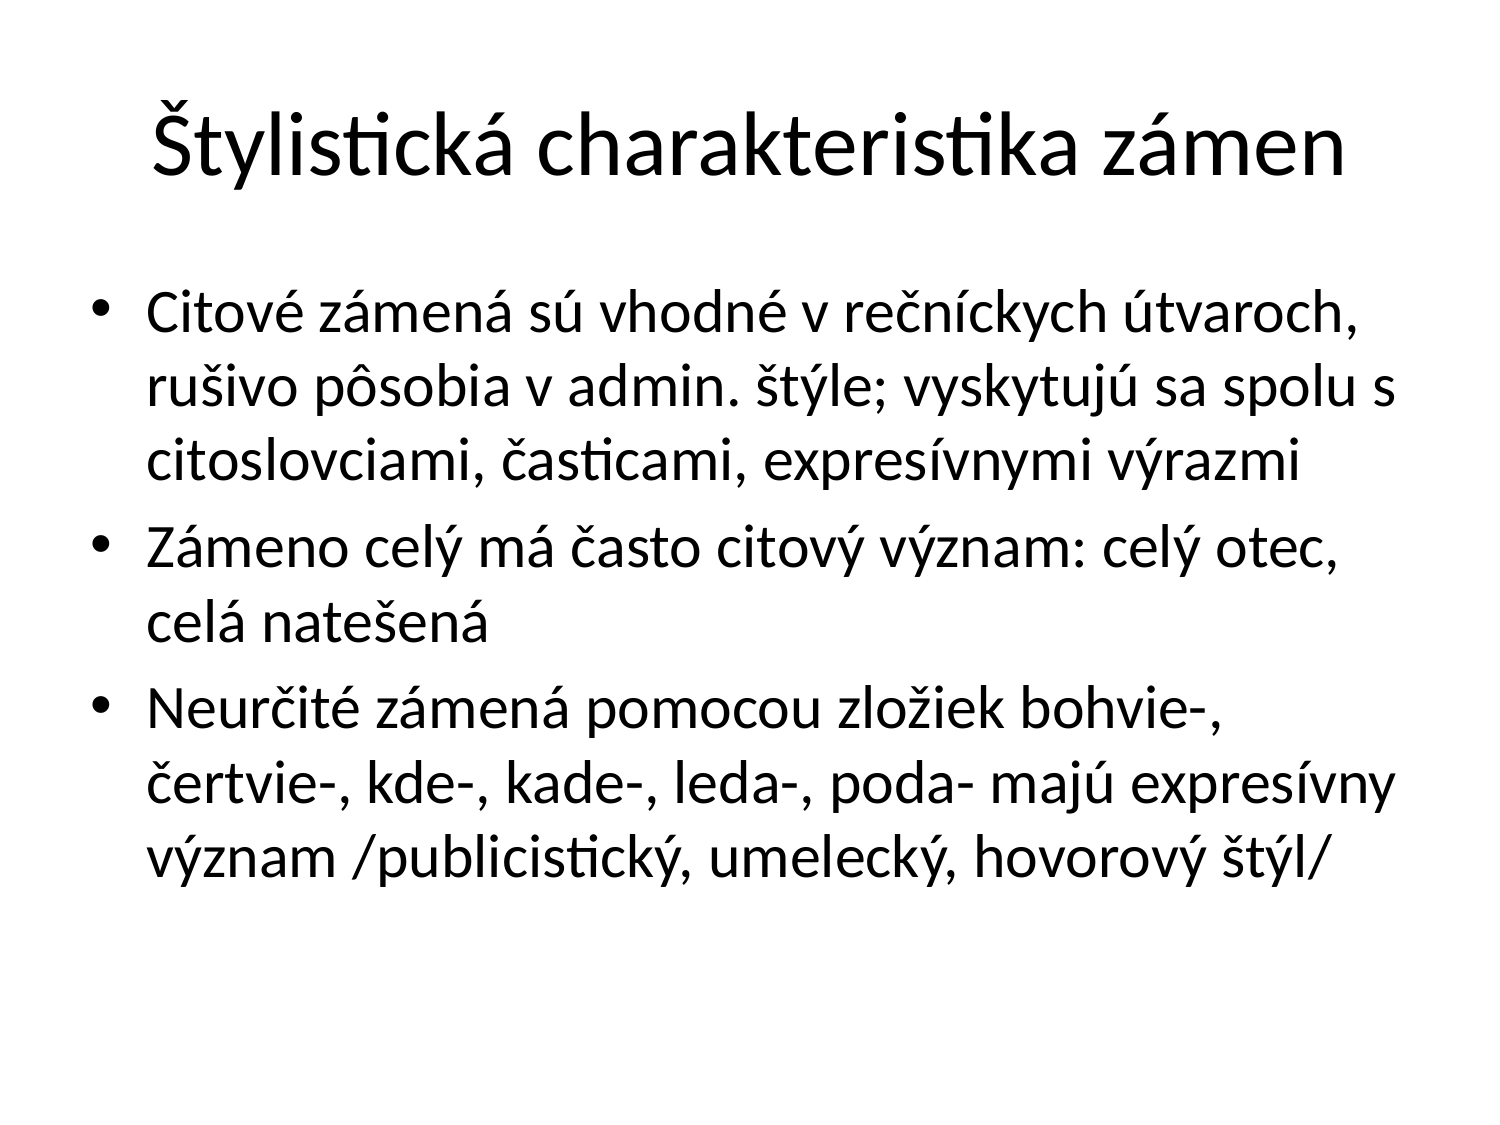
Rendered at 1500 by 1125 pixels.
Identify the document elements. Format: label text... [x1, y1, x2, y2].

list Citové zámená sú vhodné v rečníckych útvaroch, rušivo pôsobia v admin. štýle; vyskytujú sa spolu s citoslovciami, časticami, expresívnymi výrazmi Zámeno celý má často citový význam: celý otec, celá natešená Neurčité zámená pomocou zložiek bohvie-, čertvie-, kde-, kade-, leda-, poda- majú expresívny význam /publicistický, umelecký, hovorový štýl/ [75, 262, 1425, 1005]
title Štylistická charakteristika zámen [75, 45, 1425, 233]
